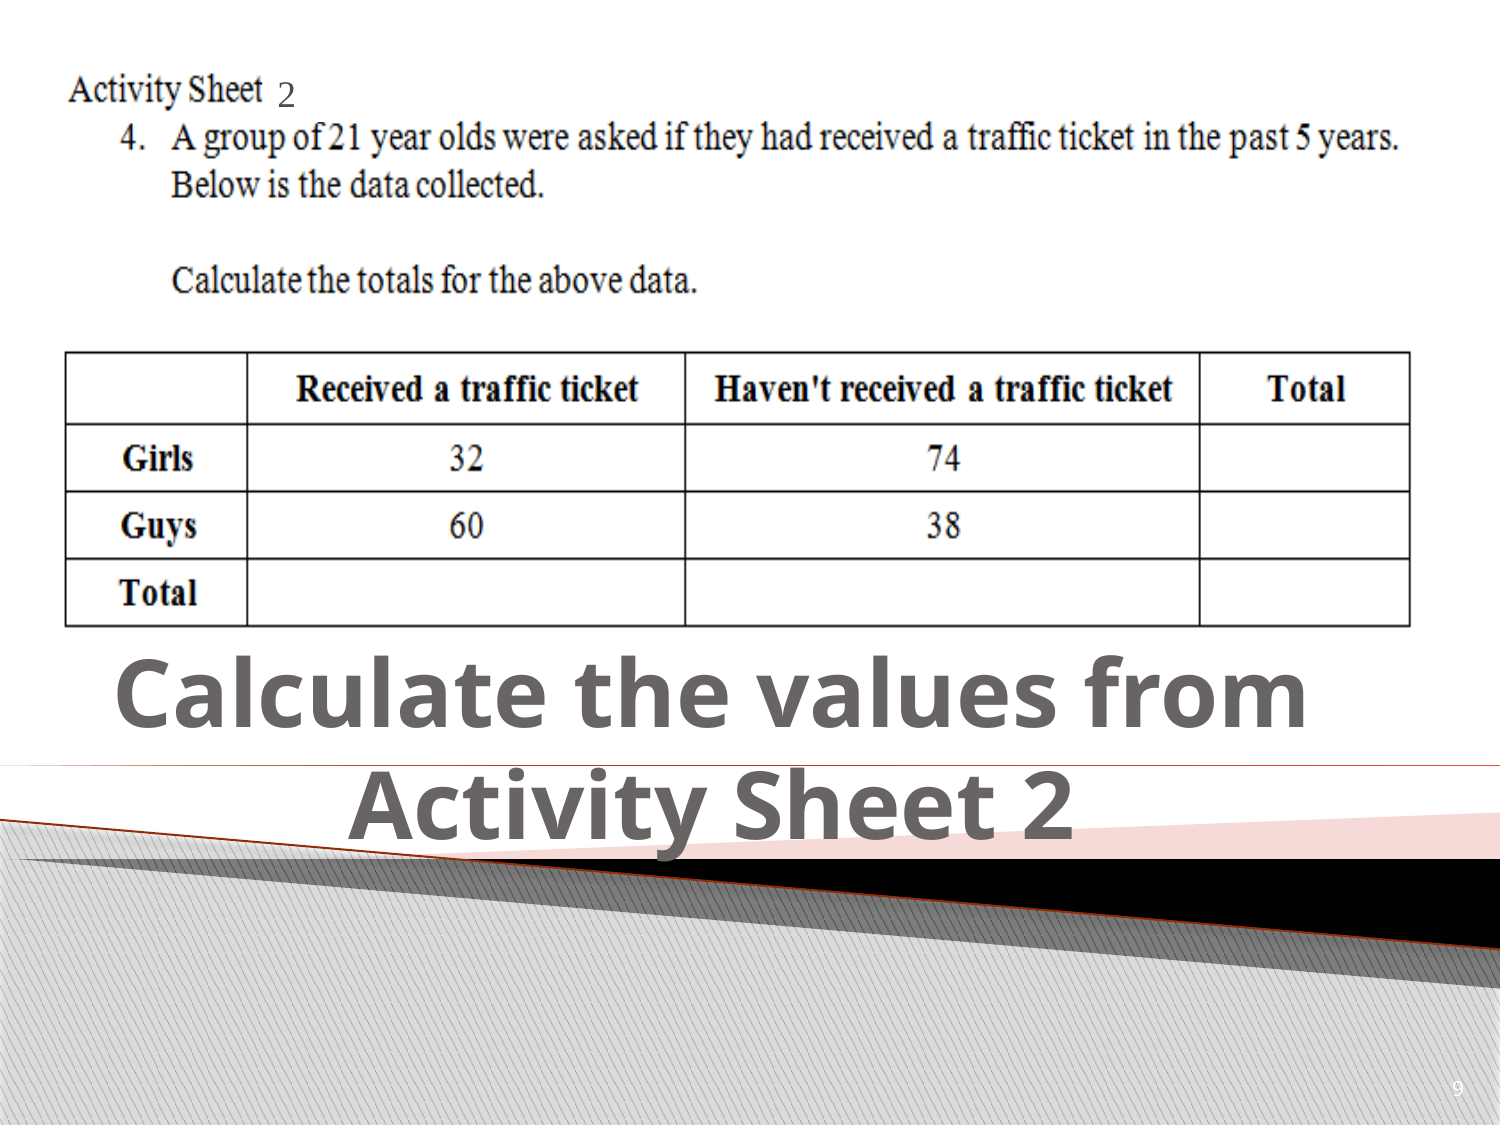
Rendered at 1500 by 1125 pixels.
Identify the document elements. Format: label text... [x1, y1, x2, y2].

picture [43, 24, 1426, 651]
slide_number 9 [1418, 1051, 1479, 1112]
title Calculate the values from Activity Sheet 2 [75, 662, 1350, 867]
picture [107, 867, 1500, 989]
picture [5, 859, 75, 865]
